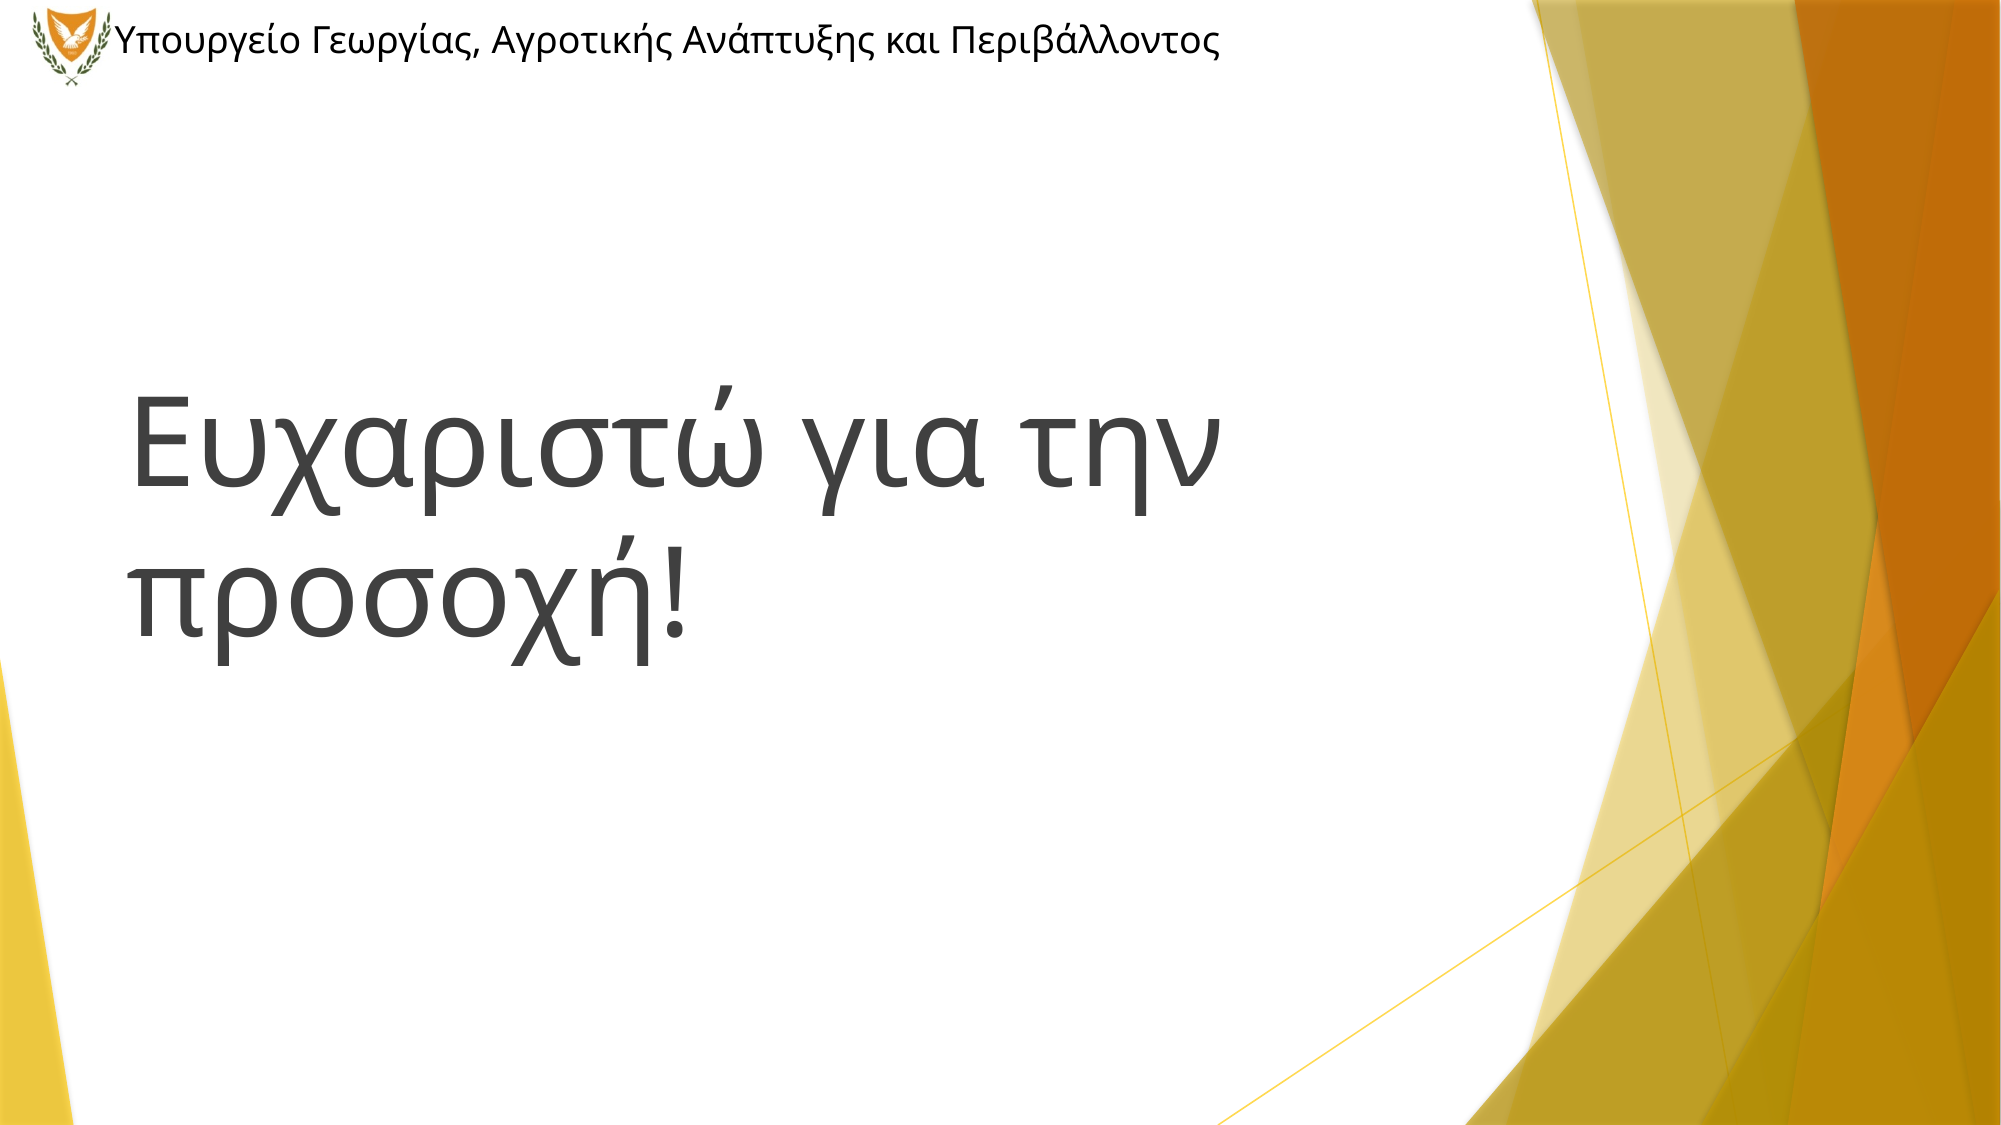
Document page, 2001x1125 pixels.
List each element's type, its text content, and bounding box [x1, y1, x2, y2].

list Ευχαριστώ για την προσοχή! [111, 354, 1752, 992]
picture [31, 6, 112, 87]
